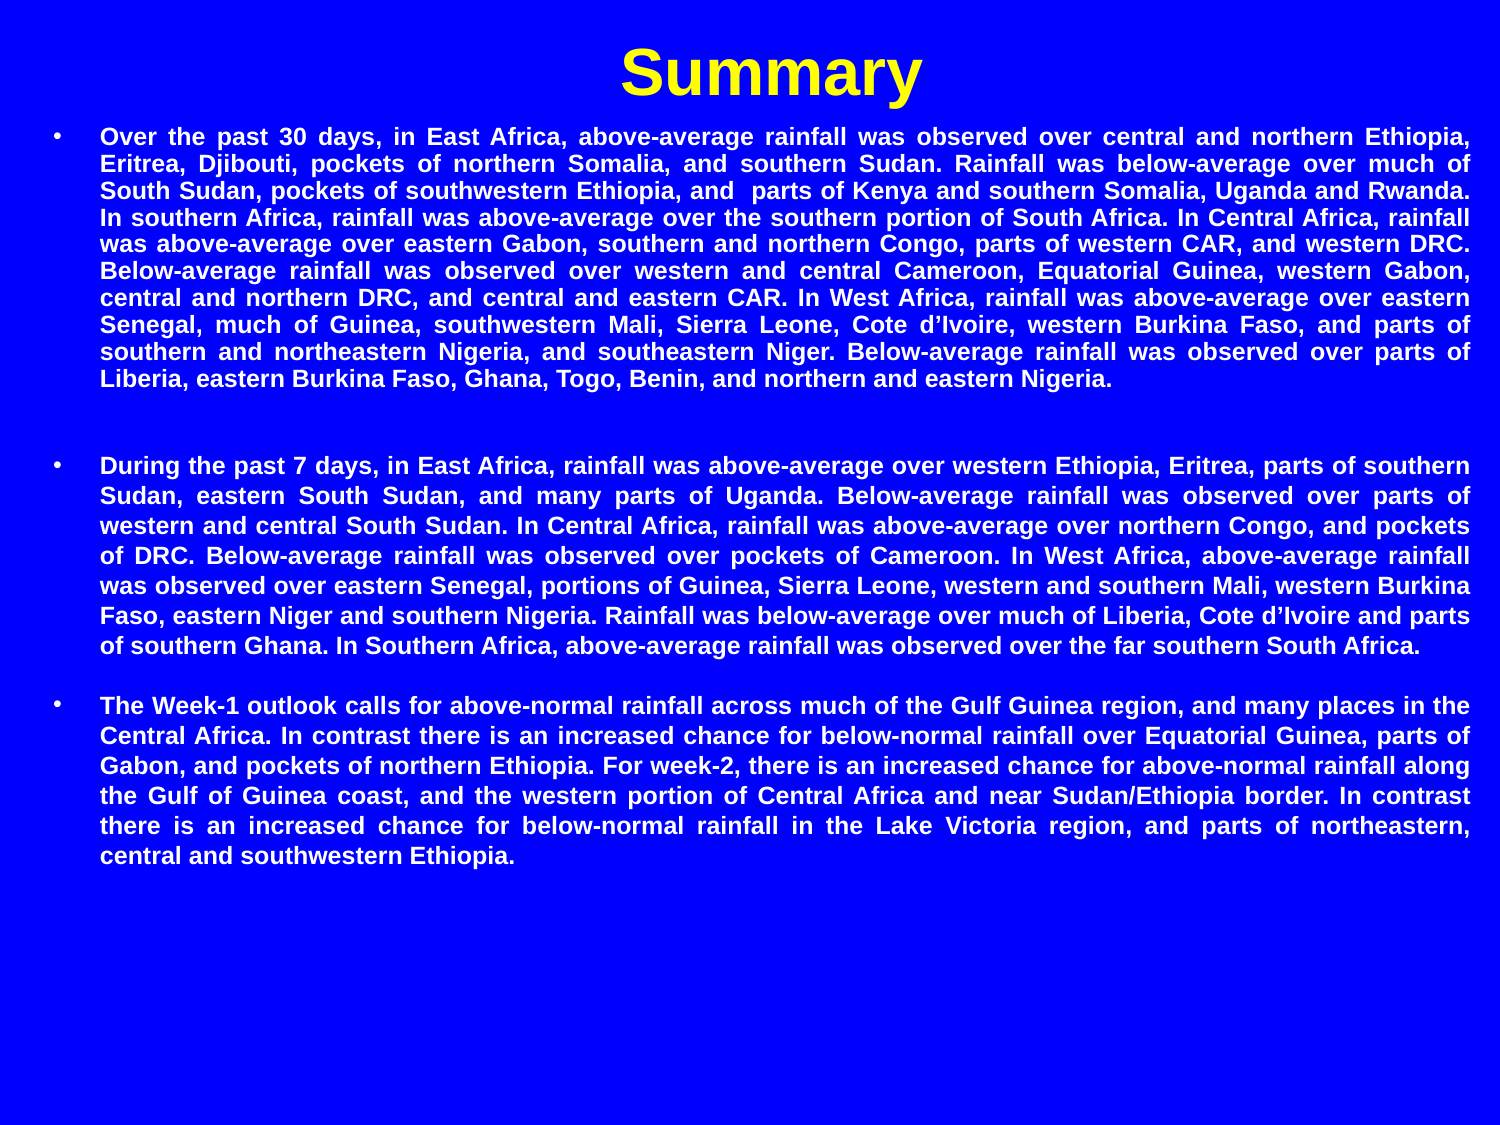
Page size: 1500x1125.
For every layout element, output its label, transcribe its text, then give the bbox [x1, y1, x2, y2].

list Over the past 30 days, in East Africa, above-average rainfall was observed over central and northern Ethiopia, Eritrea, Djibouti, pockets of northern Somalia, and southern Sudan. Rainfall was below-average over much of South Sudan, pockets of southwestern Ethiopia, and parts of Kenya and southern Somalia, Uganda and Rwanda. In southern Africa, rainfall was above-average over the southern portion of South Africa. In Central Africa, rainfall was above-average over eastern Gabon, southern and northern Congo, parts of western CAR, and western DRC. Below-average rainfall was observed over western and central Cameroon, Equatorial Guinea, western Gabon, central and northern DRC, and central and eastern CAR. In West Africa, rainfall was above-average over eastern Senegal, much of Guinea, southwestern Mali, Sierra Leone, Cote d’Ivoire, western Burkina Faso, and parts of southern and northeastern Nigeria, and southeastern Niger. Below-average rainfall was observed over parts of Liberia, eastern Burkina Faso, Ghana, Togo, Benin, and northern and eastern Nigeria. During the past 7 days, in East Africa, rainfall was above-average over western Ethiopia, Eritrea, parts of southern Sudan, eastern South Sudan, and many parts of Uganda. Below-average rainfall was observed over parts of western and central South Sudan. In Central Africa, rainfall was above-average over northern Congo, and pockets of DRC. Below-average rainfall was observed over pockets of Cameroon. In West Africa, above-average rainfall was observed over eastern Senegal, portions of Guinea, Sierra Leone, western and southern Mali, western Burkina Faso, eastern Niger and southern Nigeria. Rainfall was below-average over much of Liberia, Cote d’Ivoire and parts of southern Ghana. In Southern Africa, above-average rainfall was observed over the far southern South Africa. The Week-1 outlook calls for above-normal rainfall across much of the Gulf Guinea region, and many places in the Central Africa. In contrast there is an increased chance for below-normal rainfall over Equatorial Guinea, parts of Gabon, and pockets of northern Ethiopia. For week-2, there is an increased chance for above-normal rainfall along the Gulf of Guinea coast, and the western portion of Central Africa and near Sudan/Ethiopia border. In contrast there is an increased chance for below-normal rainfall in the Lake Victoria region, and parts of northeastern, central and southwestern Ethiopia. [10, 116, 1489, 1125]
title Summary [178, 12, 1366, 126]
